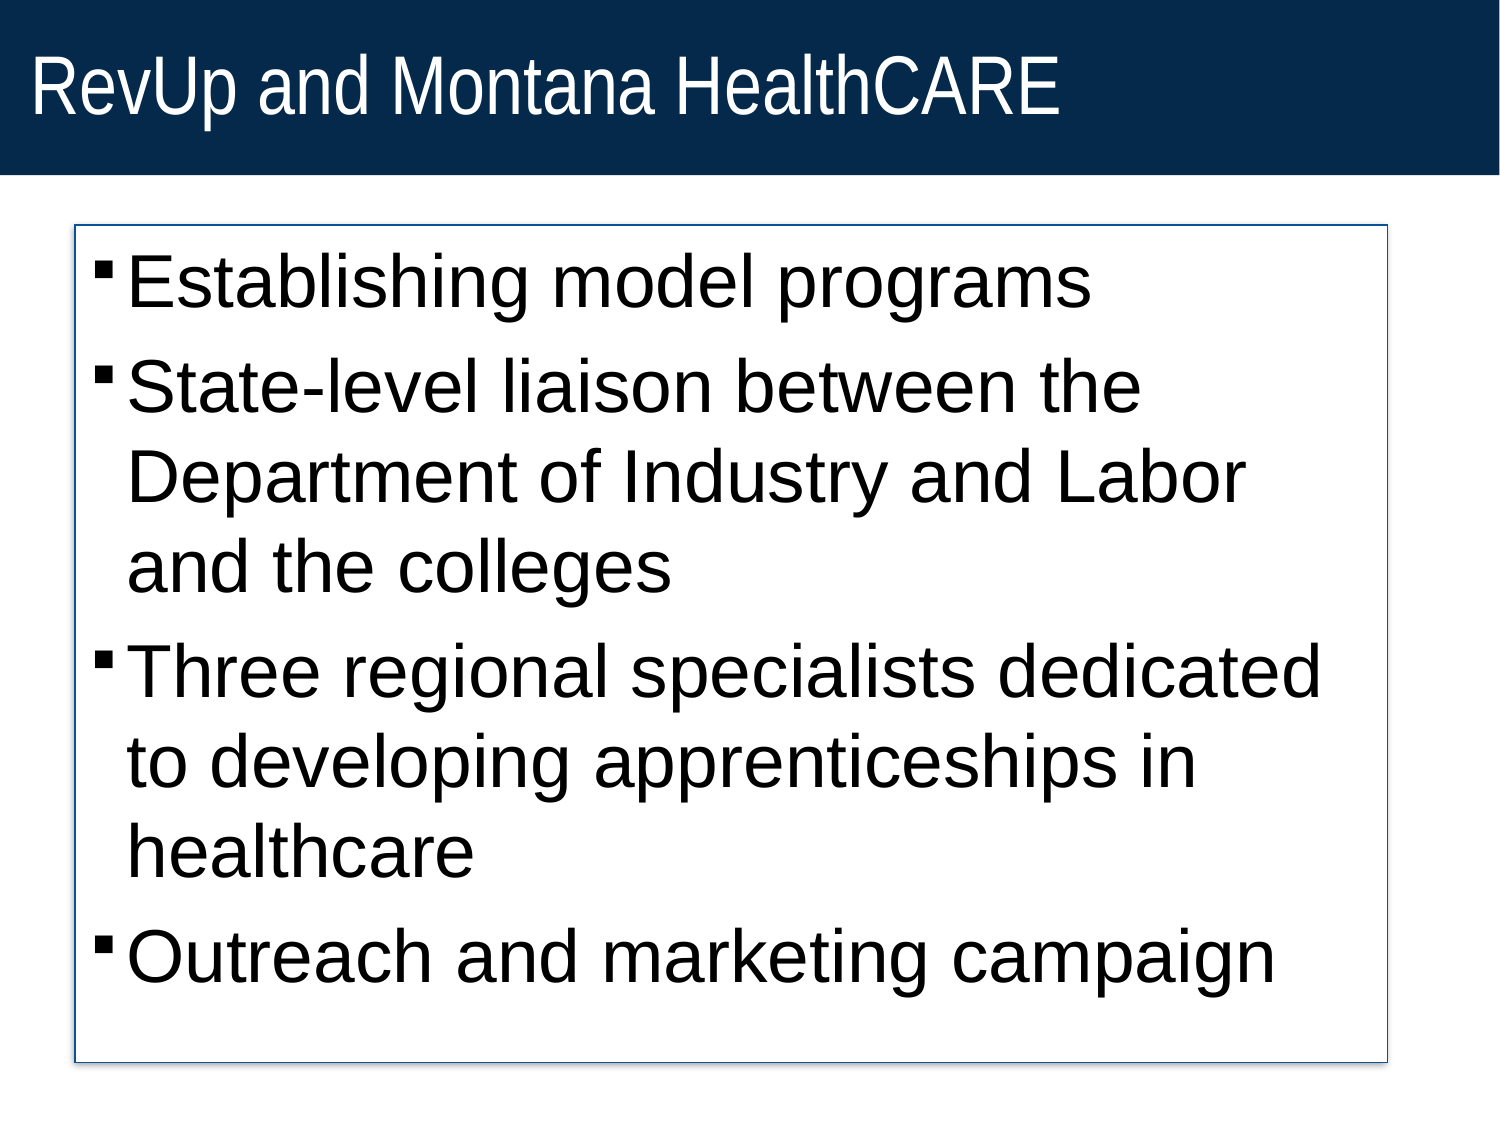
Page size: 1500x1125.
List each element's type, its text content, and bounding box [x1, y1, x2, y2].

list Establishing model programs State-level liaison between the Department of Industry and Labor and the colleges Three regional specialists dedicated to developing apprenticeships in healthcare Outreach and marketing campaign [74, 224, 1388, 1063]
title RevUp and Montana HealthCARE [0, 0, 1500, 176]
